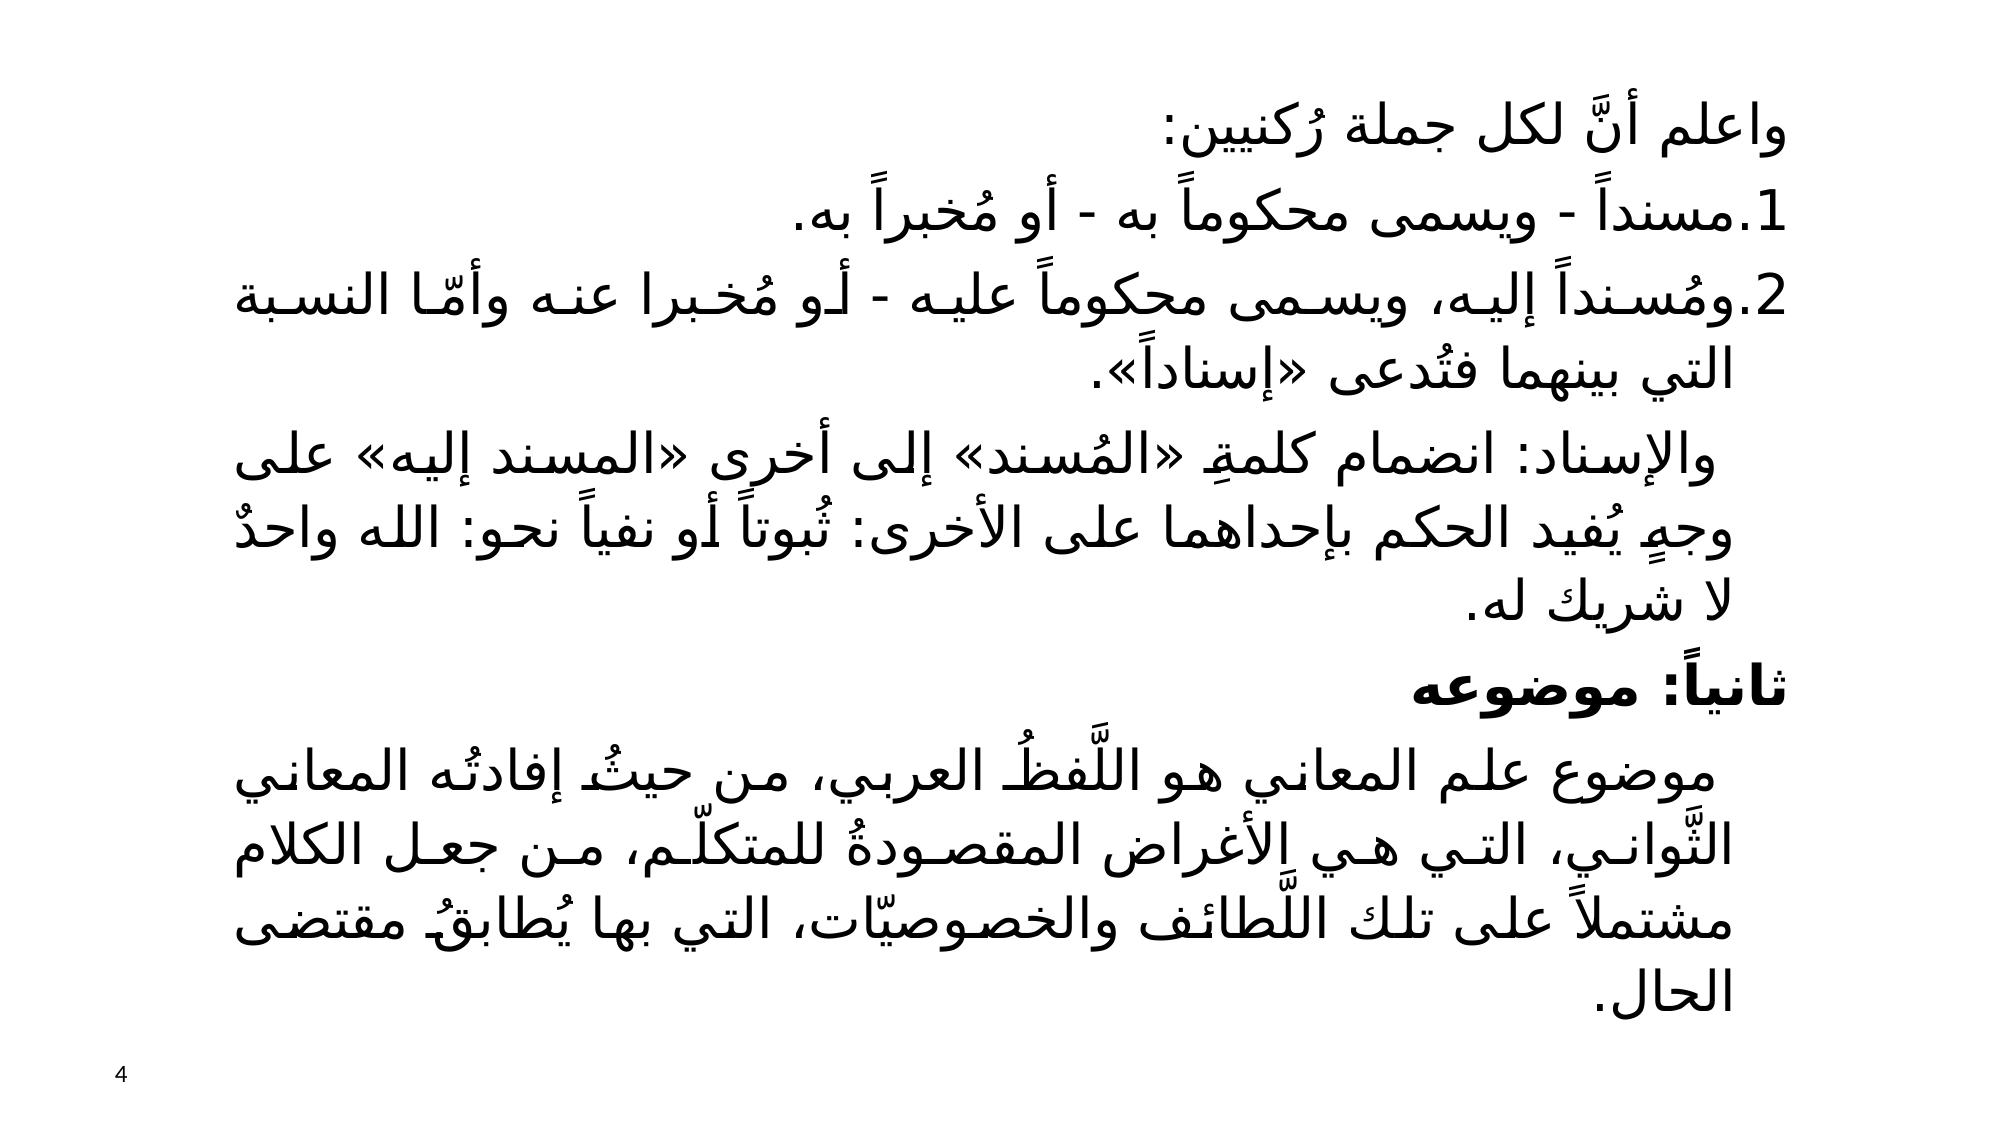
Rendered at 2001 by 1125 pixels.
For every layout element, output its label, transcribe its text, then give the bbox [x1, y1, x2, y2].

list واعلم أنَّ لكل جملة رُكنيين: 1. مسنداً - ويسمى محكوماً به - أو مُخبراً به. 2. ومُسنداً إليه، ويسمى محكوماً عليه - أو مُخبرا عنه وأمّا النسبة التي بينهما فتُدعى «إسناداً». والإسناد: انضمام كلمةِ «المُسند» إلى أخرى «المسند إليه» على وجهٍ يُفيد الحكم بإحداهما على الأخرى: ثُبوتاً أو نفياً نحو: الله واحدٌ لا شريك له. ثانياً: موضوعه موضوع علم المعاني هو اللَّفظُ العربي، من حيثُ إفادتُه المعاني الثَّواني، التي هي الأغراض المقصودةُ للمتكلّم، من جعل الكلام مشتملاً على تلك اللَّطائف والخصوصيّات، التي بها يُطابقُ مقتضى الحال. [219, 75, 1805, 1038]
slide_number 4 [99, 1042, 567, 1103]
